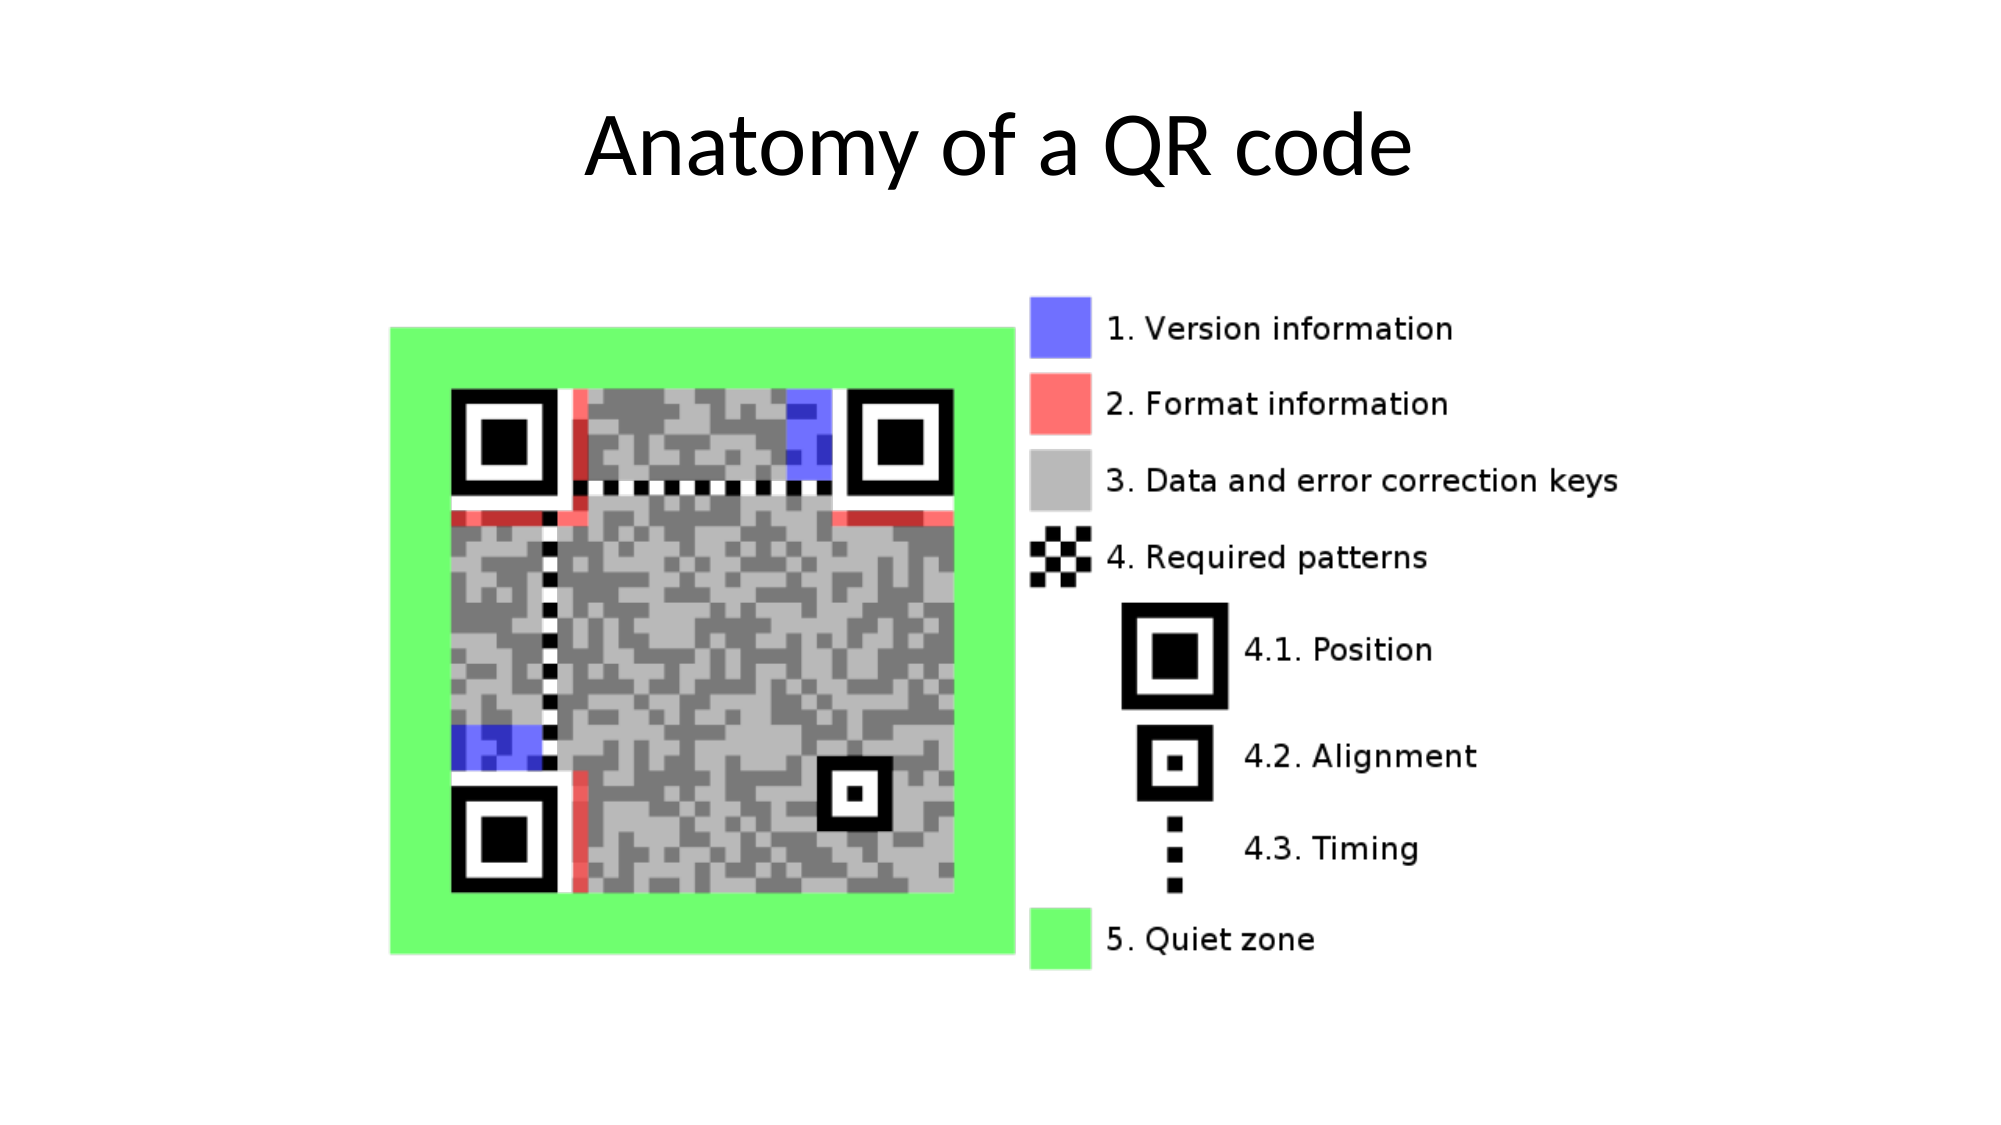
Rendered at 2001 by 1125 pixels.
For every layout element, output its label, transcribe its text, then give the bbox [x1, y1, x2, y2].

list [374, 282, 1626, 985]
title Anatomy of a QR code [99, 45, 1900, 233]
